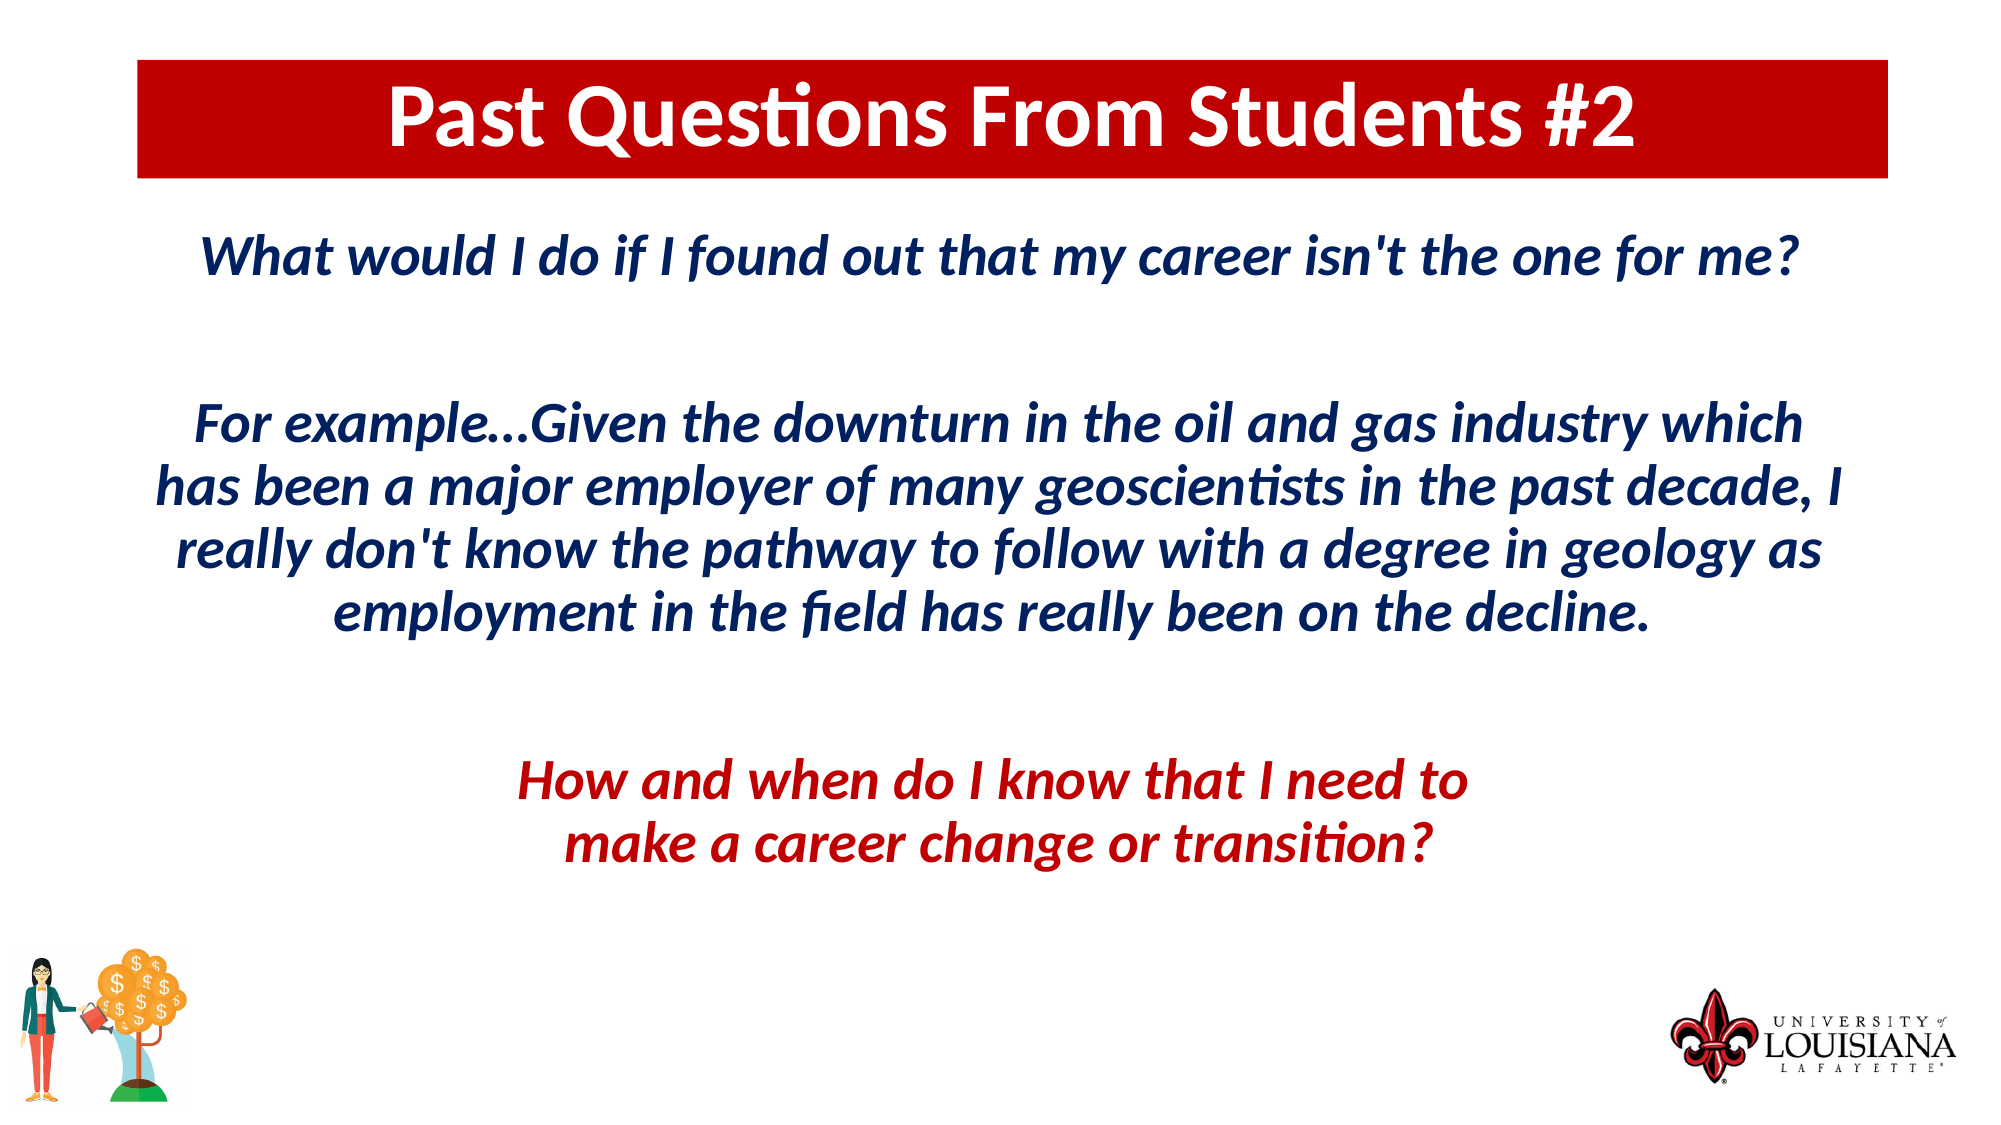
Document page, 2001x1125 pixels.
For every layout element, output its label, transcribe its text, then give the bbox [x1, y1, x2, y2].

picture [1657, 977, 1982, 1091]
text_box What would I do if I found out that my career isn't the one for me? For example…Given the downturn in the oil and gas industry which has been a major employer of many geoscientists in the past decade, I really don't know the pathway to follow with a degree in geology as employment in the field has really been on the decline. How and when do I know that I need to make a career change or transition? [137, 217, 1863, 1014]
text_box Past Questions From Students #2 [137, 59, 1888, 179]
picture [13, 944, 191, 1107]
